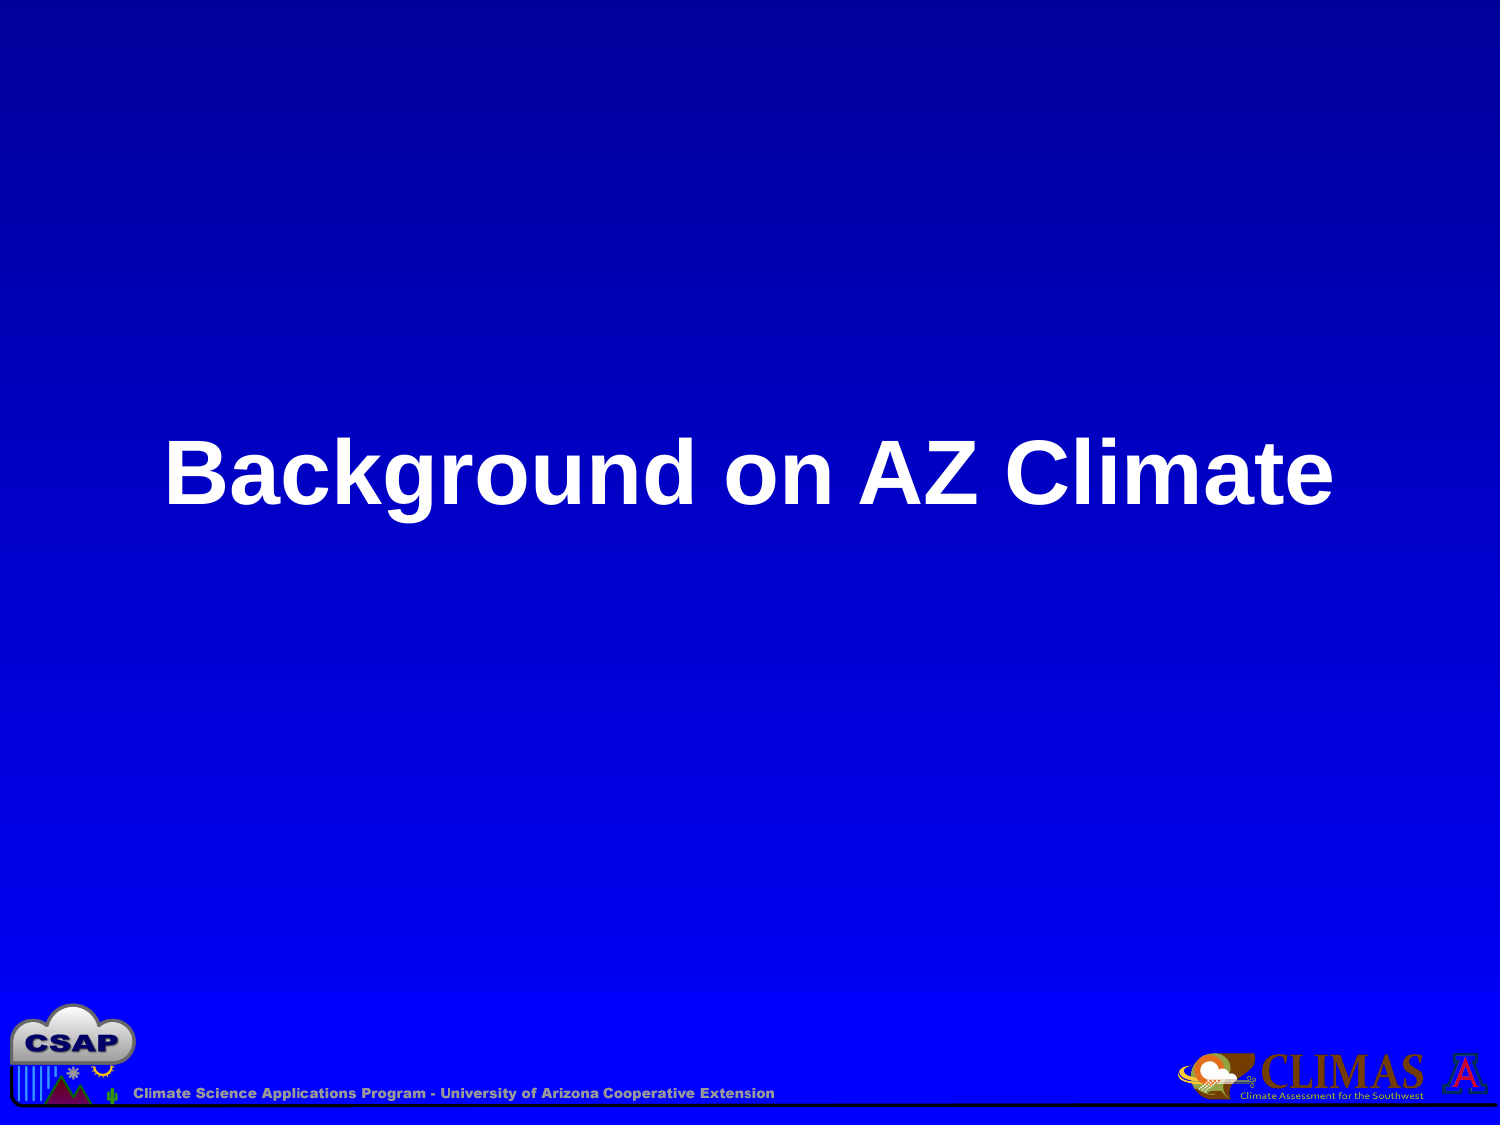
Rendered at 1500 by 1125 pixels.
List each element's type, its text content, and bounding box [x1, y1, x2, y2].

picture [0, 993, 1500, 1123]
title Background on AZ Climate [75, 373, 1426, 562]
